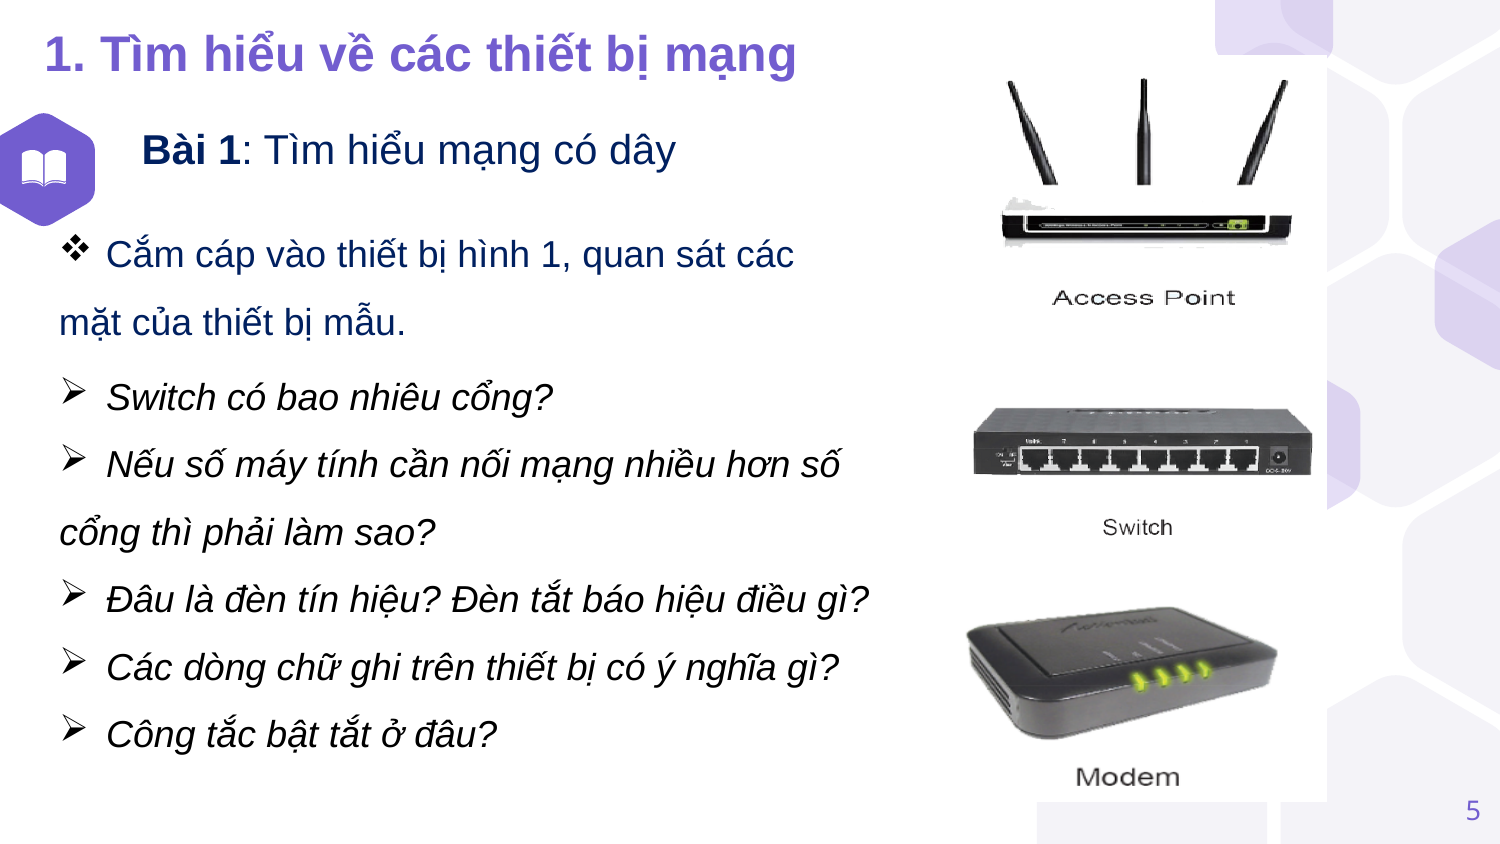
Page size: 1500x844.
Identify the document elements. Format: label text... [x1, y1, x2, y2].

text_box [951, 54, 1328, 802]
slide_number 5 [1391, 779, 1482, 844]
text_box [21, 149, 67, 187]
title 1. Tìm hiểu về các thiết bị mạng [44, 22, 1320, 88]
text_box Cắm cáp vào thiết bị hình 1, quan sát các mặt của thiết bị mẫu. [44, 200, 821, 342]
text_box Switch có bao nhiêu cổng? Nếu số máy tính cần nối mạng nhiều hơn số cổng thì phải làm sao? Đâu là đèn tín hiệu? Đèn tắt báo hiệu điều gì? Các dòng chữ ghi trên thiết bị có ý nghĩa gì? Công tắc bật tắt ở đâu? [44, 342, 946, 798]
text_box Bài 1: Tìm hiểu mạng có dây [126, 115, 692, 181]
